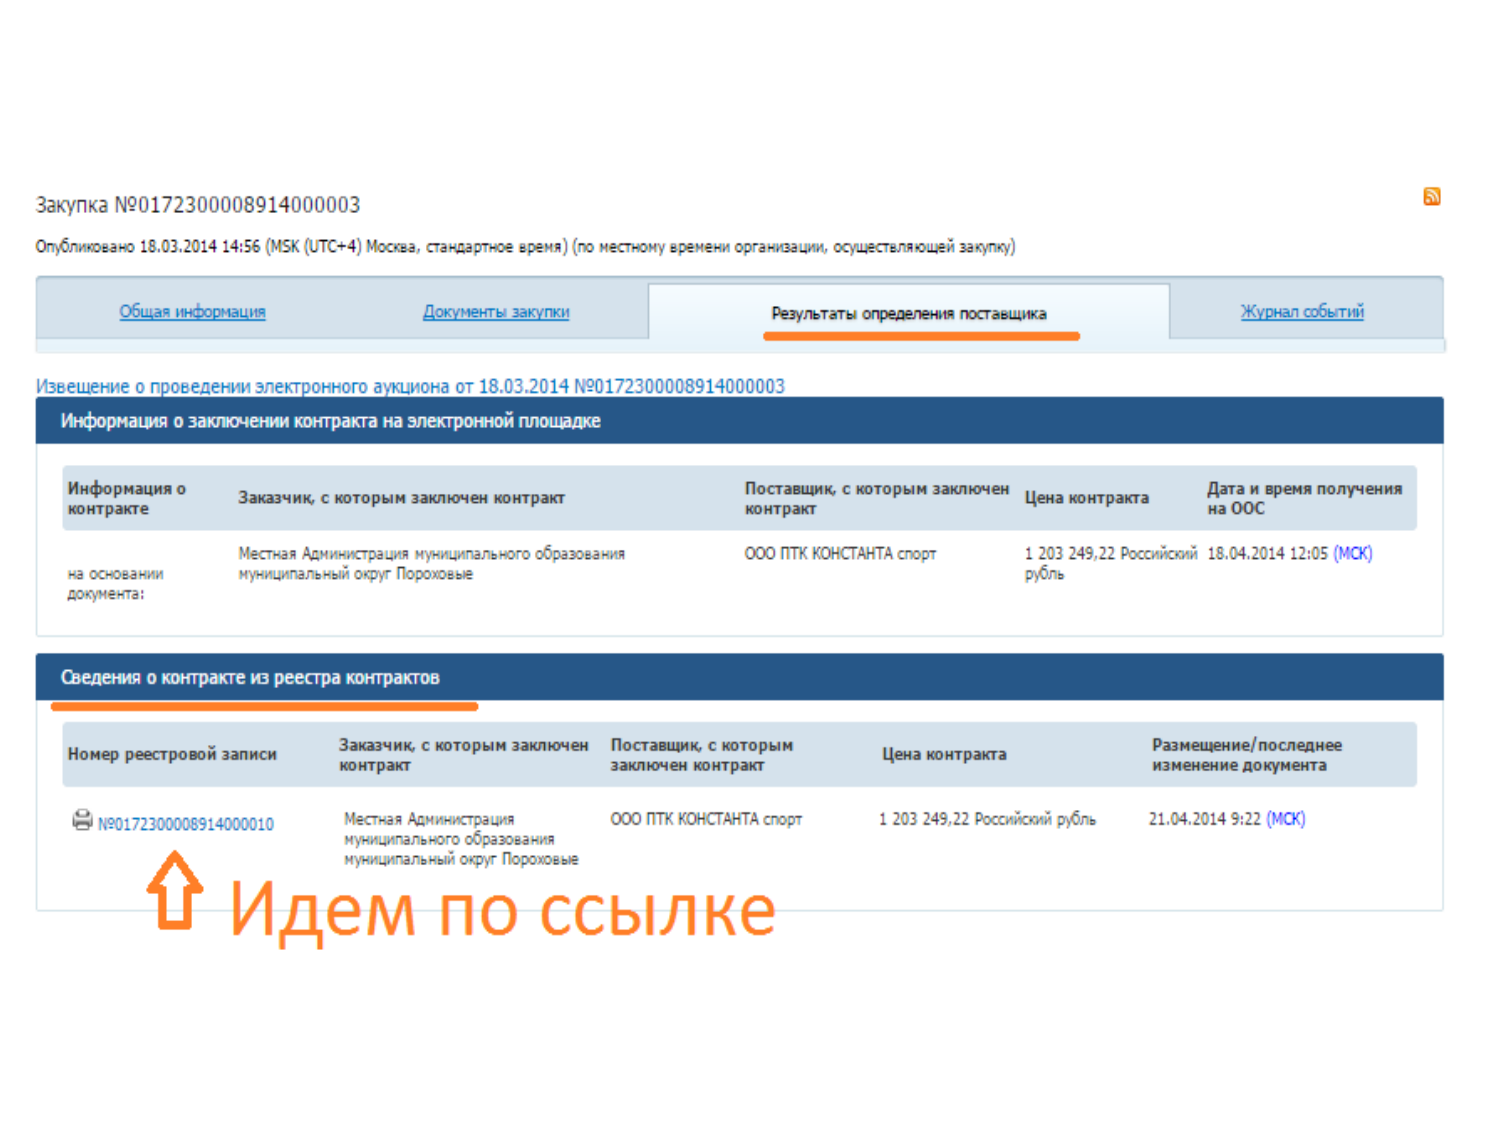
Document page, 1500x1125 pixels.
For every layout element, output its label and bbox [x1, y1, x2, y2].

picture [21, 166, 1461, 968]
